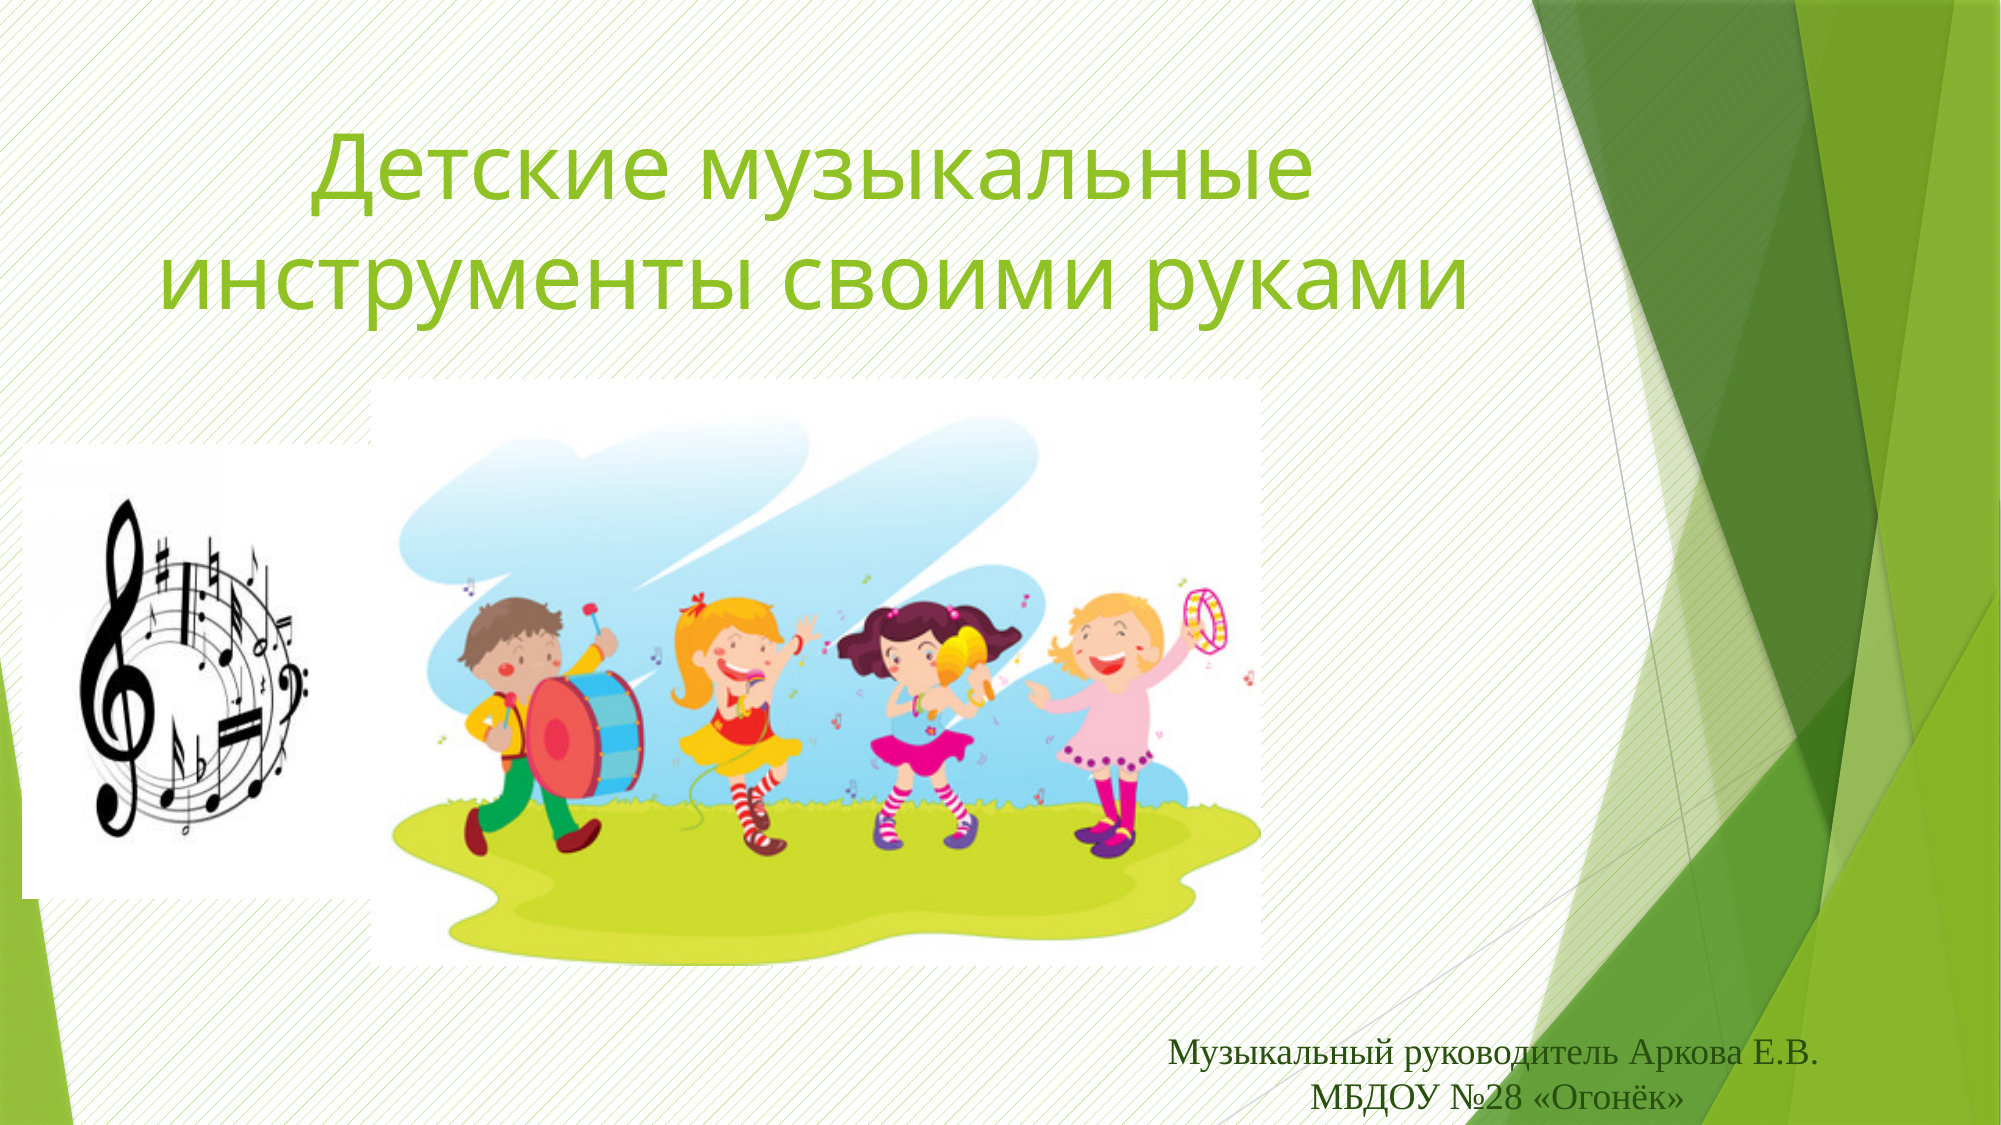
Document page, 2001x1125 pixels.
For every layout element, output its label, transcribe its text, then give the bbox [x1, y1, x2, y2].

title Детские музыкальные инструменты своими руками [0, 99, 1629, 317]
text_box Музыкальный руководитель Аркова Е.В. МБДОУ №28 «Огонёк» [1152, 1019, 1920, 1125]
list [370, 379, 1262, 966]
picture [21, 443, 372, 899]
